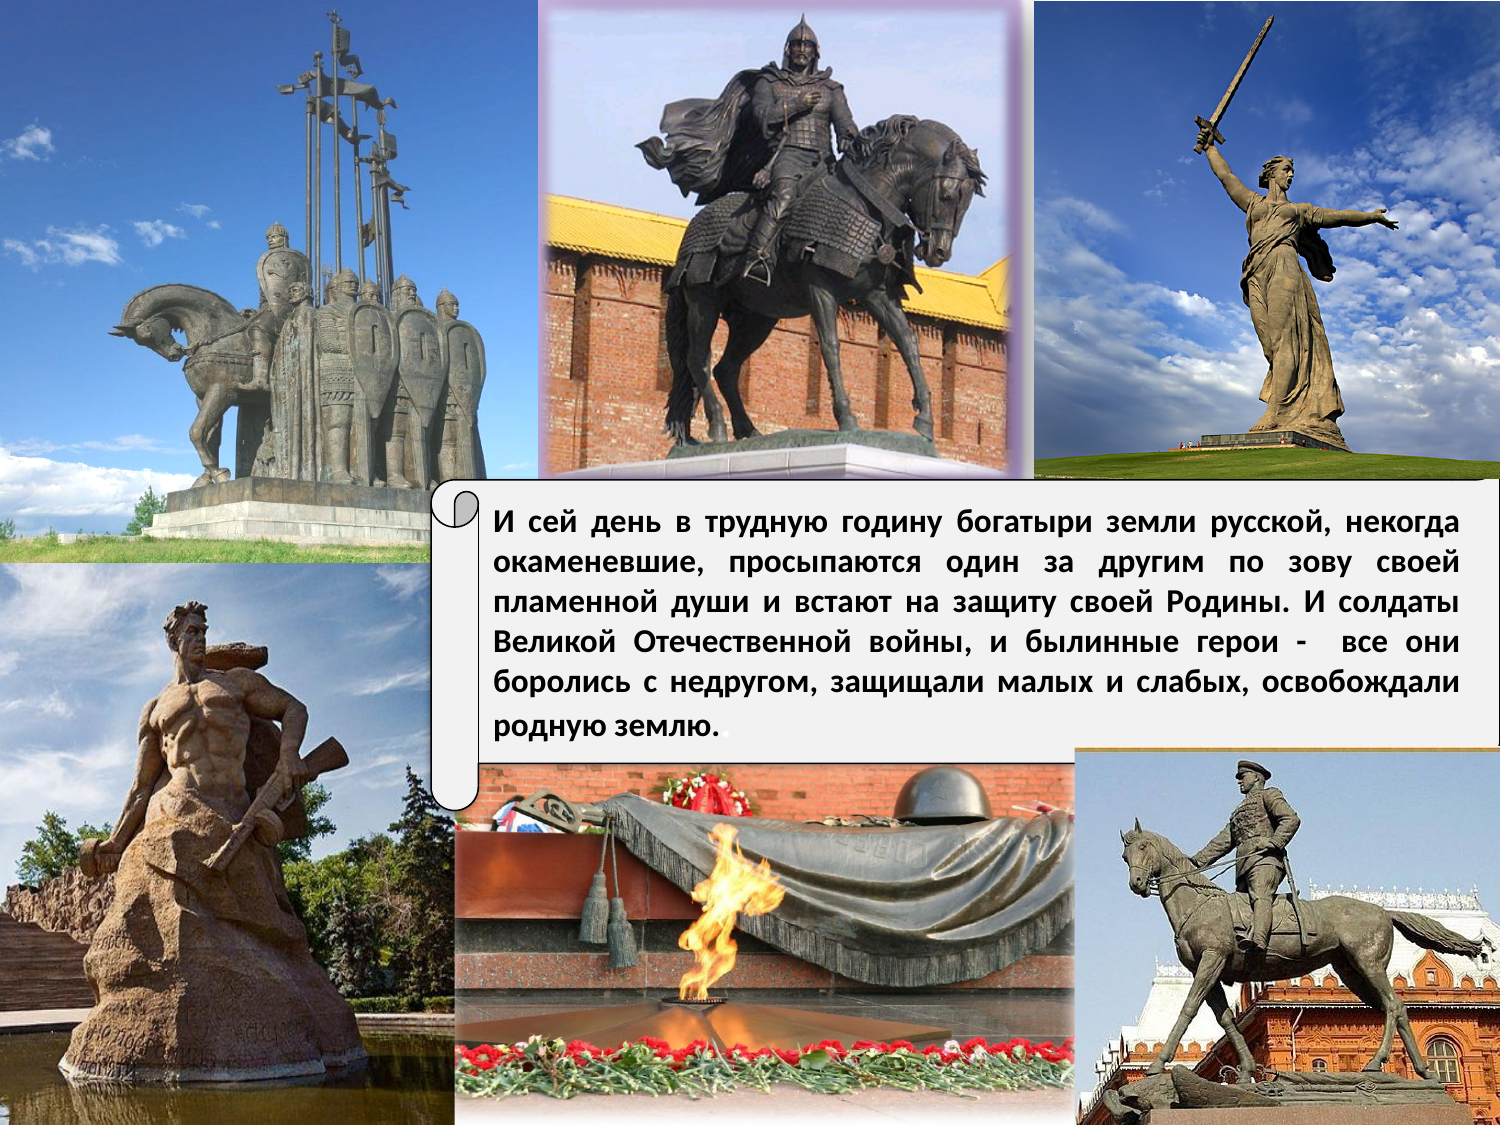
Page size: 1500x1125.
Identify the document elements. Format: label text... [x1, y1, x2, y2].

picture [0, 0, 1500, 1125]
text_box И сей день в трудную годину богатыри земли русской, некогда окаменевшие, просыпаются один за другим по зову своей пламенной души и встают на защиту своей Родины. И солдаты Великой Отечественной войны, и былинные герои - все они боролись с недругом, защищали малых и слабых, освобождали родную землю.. [458, 479, 1500, 746]
picture [1033, 0, 1500, 479]
